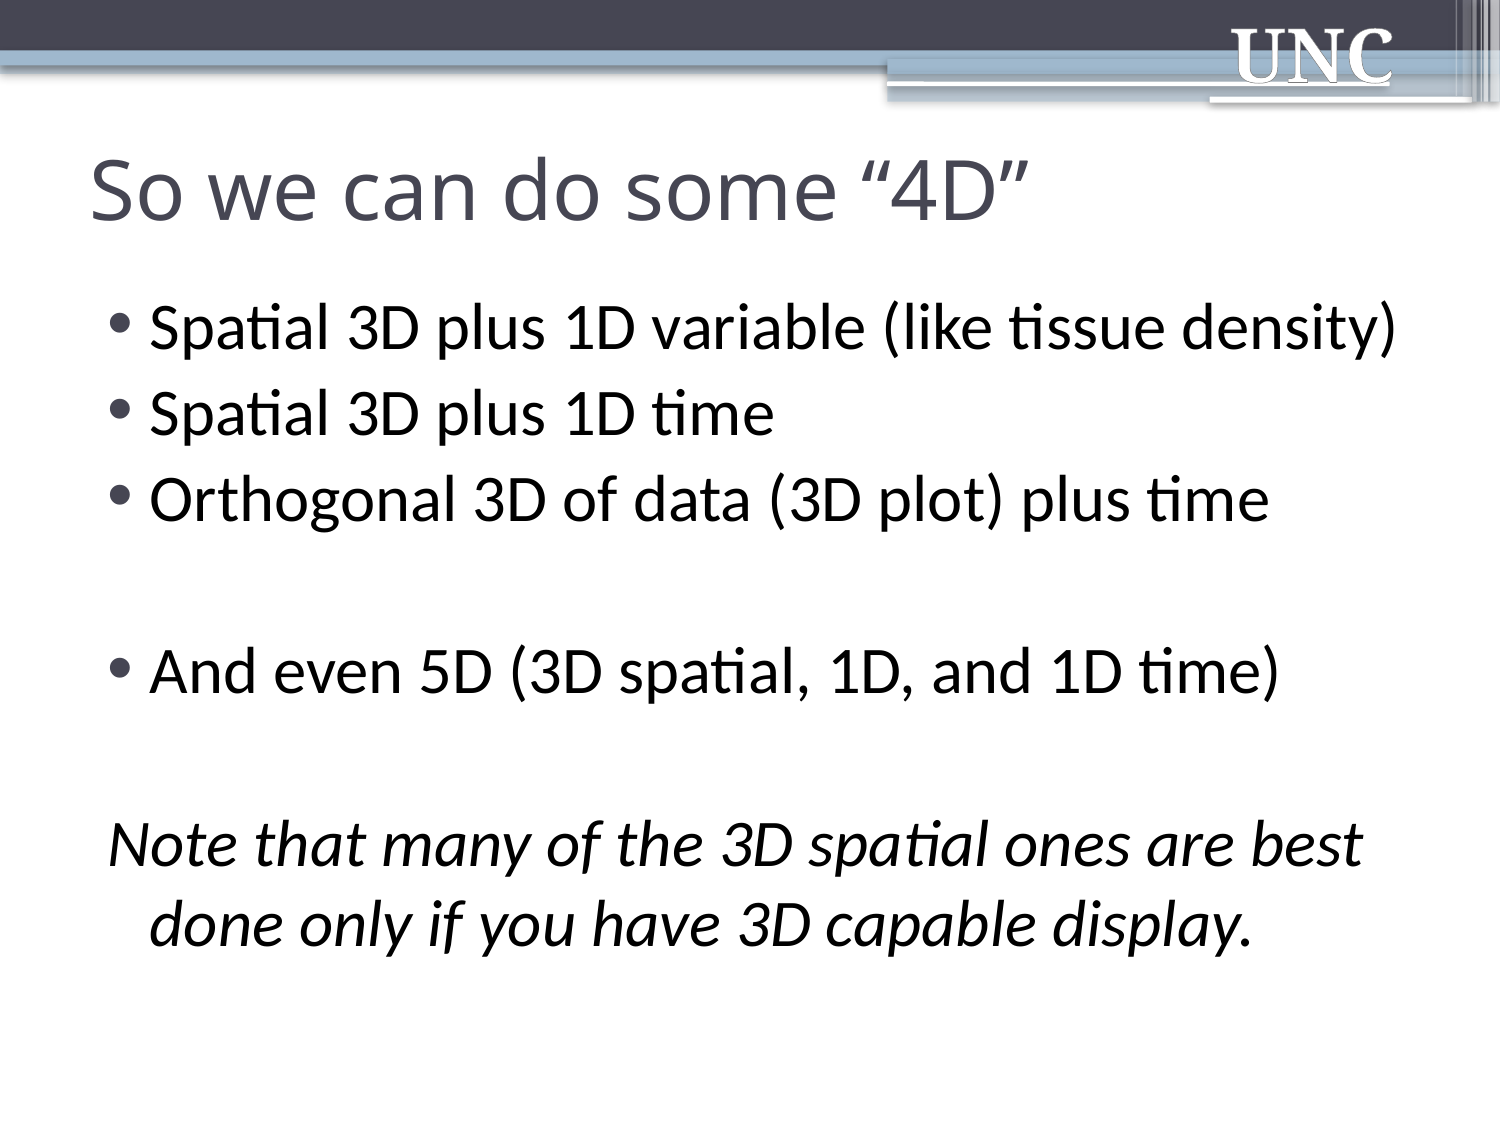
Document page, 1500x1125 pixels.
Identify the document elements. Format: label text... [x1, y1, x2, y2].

list Spatial 3D plus 1D variable (like tissue density) Spatial 3D plus 1D time Orthogonal 3D of data (3D plot) plus time And even 5D (3D spatial, 1D, and 1D time) Note that many of the 3D spatial ones are best done only if you have 3D capable display. [75, 275, 1425, 1066]
title So we can do some “4D” [75, 99, 1425, 275]
